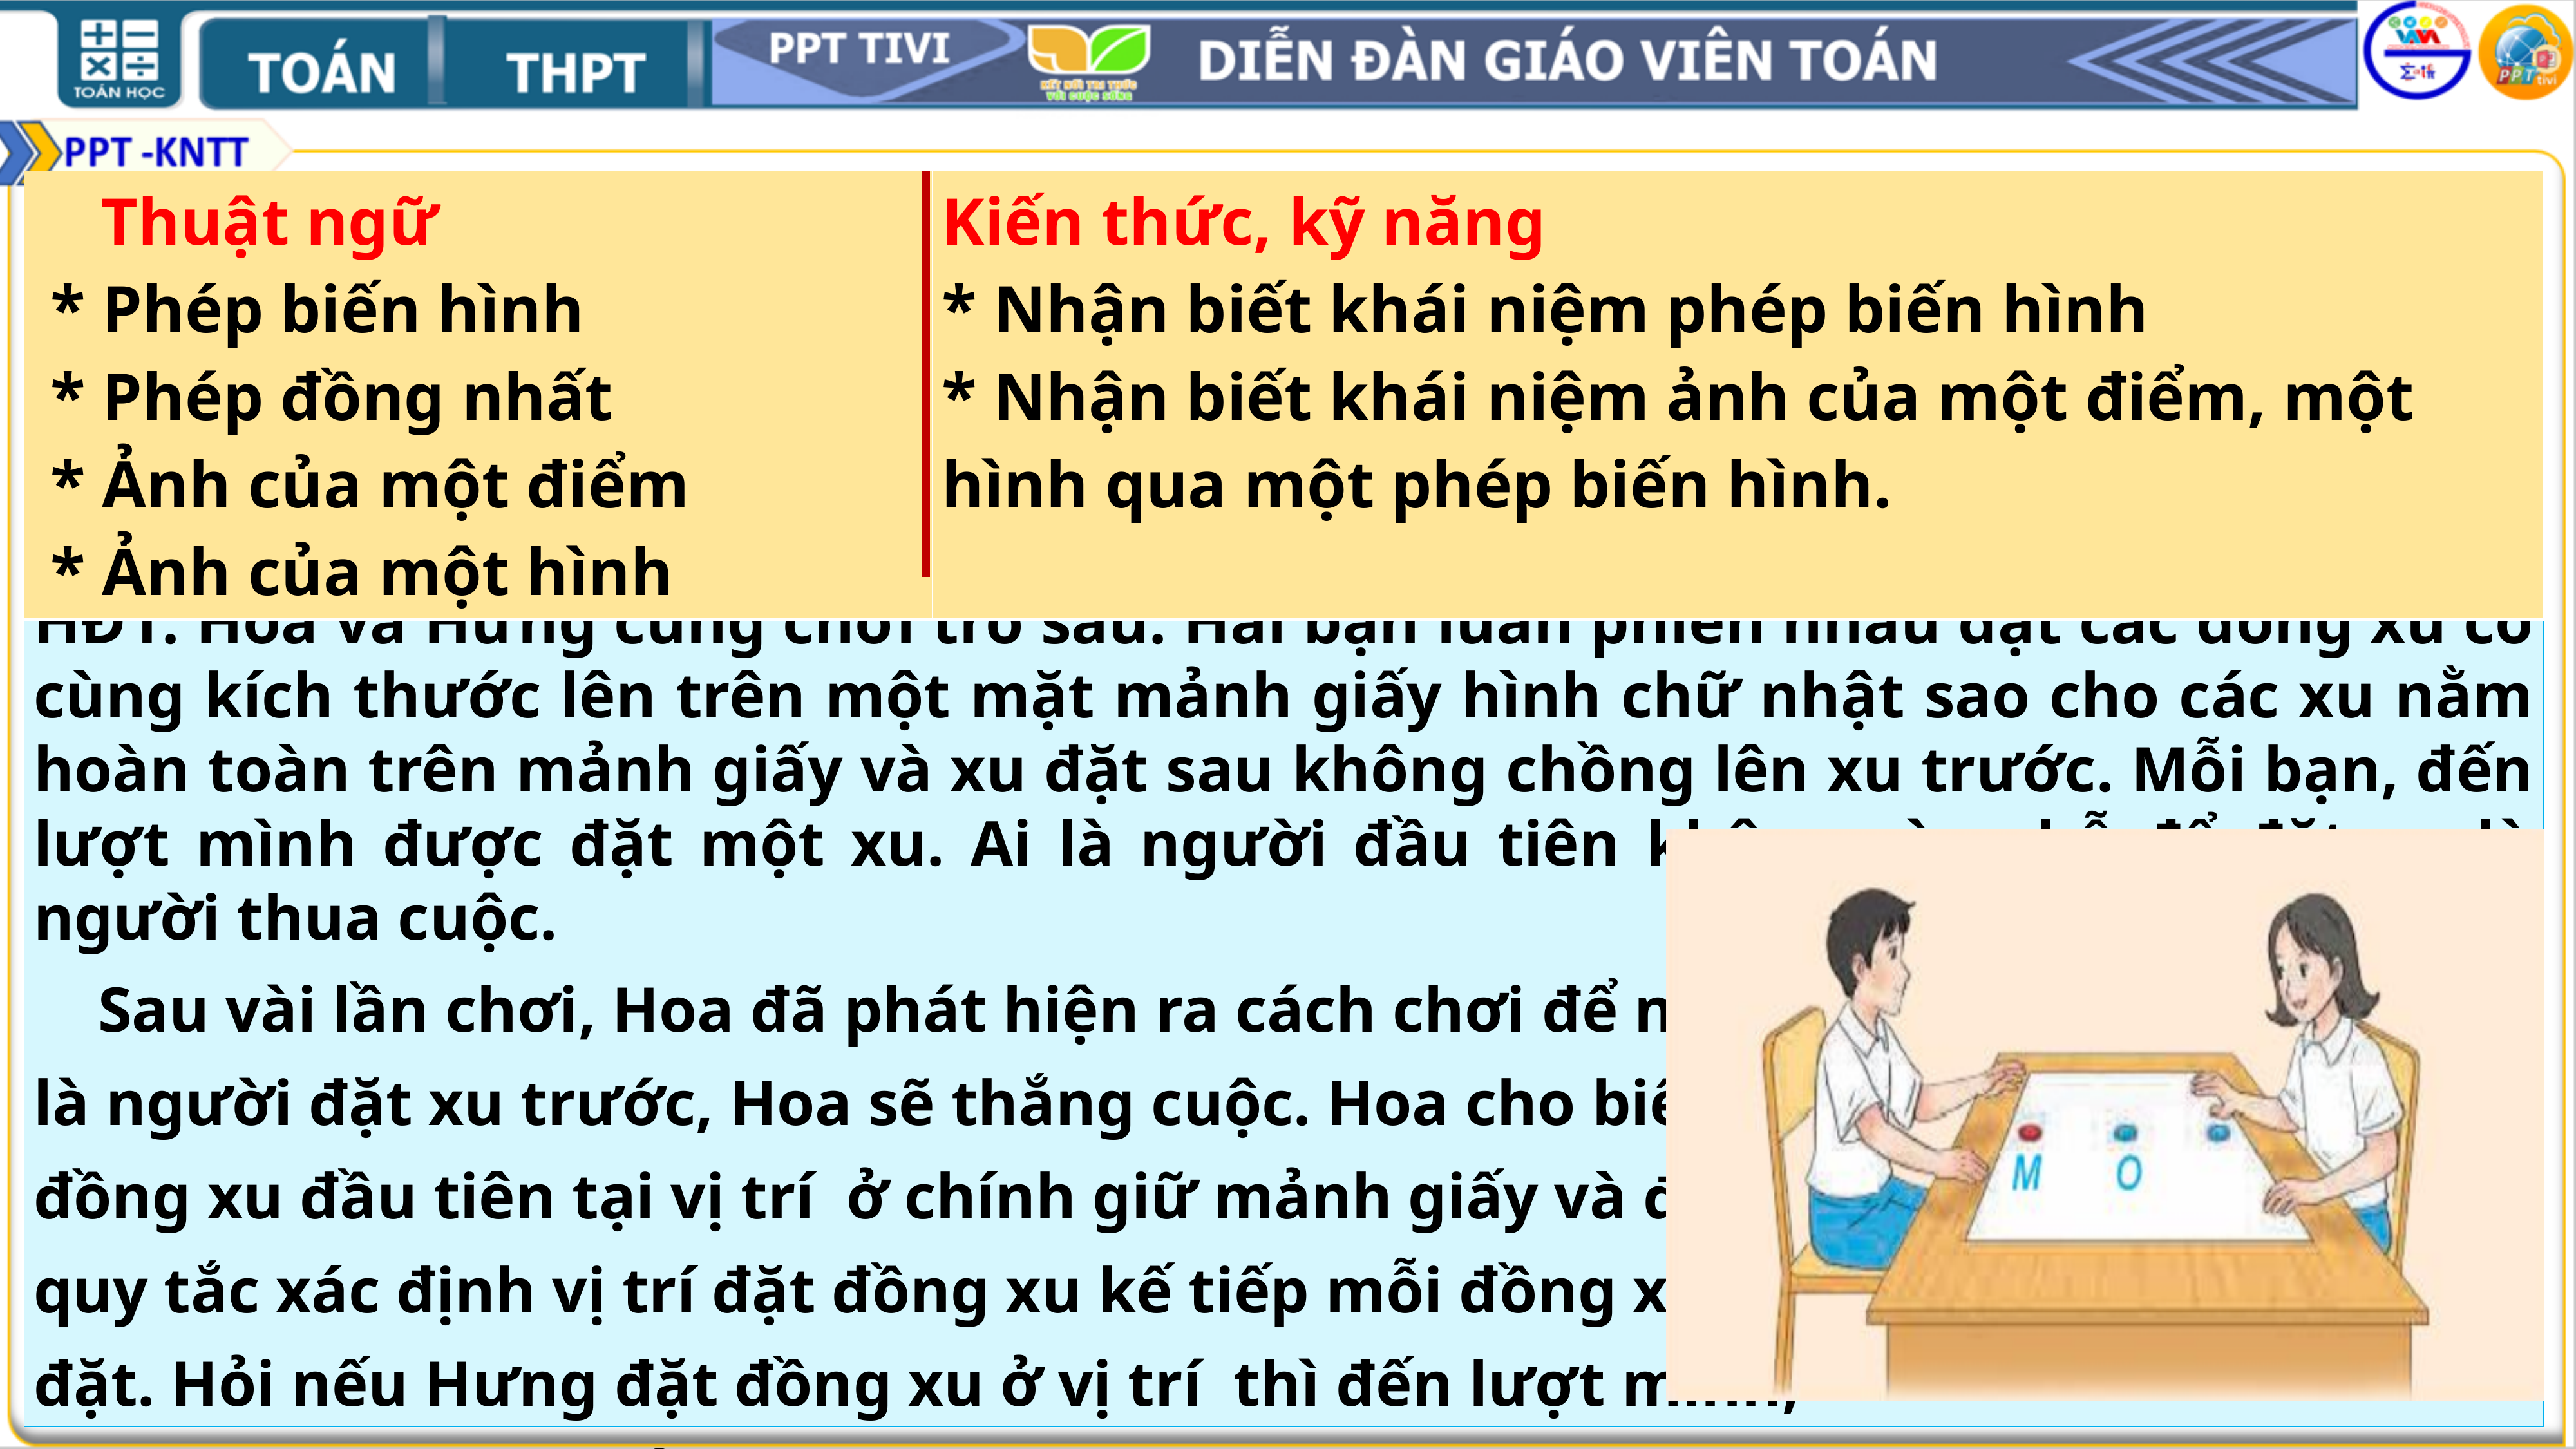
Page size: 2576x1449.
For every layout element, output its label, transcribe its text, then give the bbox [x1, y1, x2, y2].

picture [0, 0, 2576, 1449]
table_header Thuật ngữ * Phép biến hình * Phép đồng nhất * Ảnh của một điểm * Ảnh của một hình [24, 171, 932, 618]
table_header Kiến thức, kỹ năng * Nhận biết khái niệm phép biến hình * Nhận biết khái niệm ảnh của một điểm, một hình qua một phép biến hình. [933, 171, 2543, 618]
